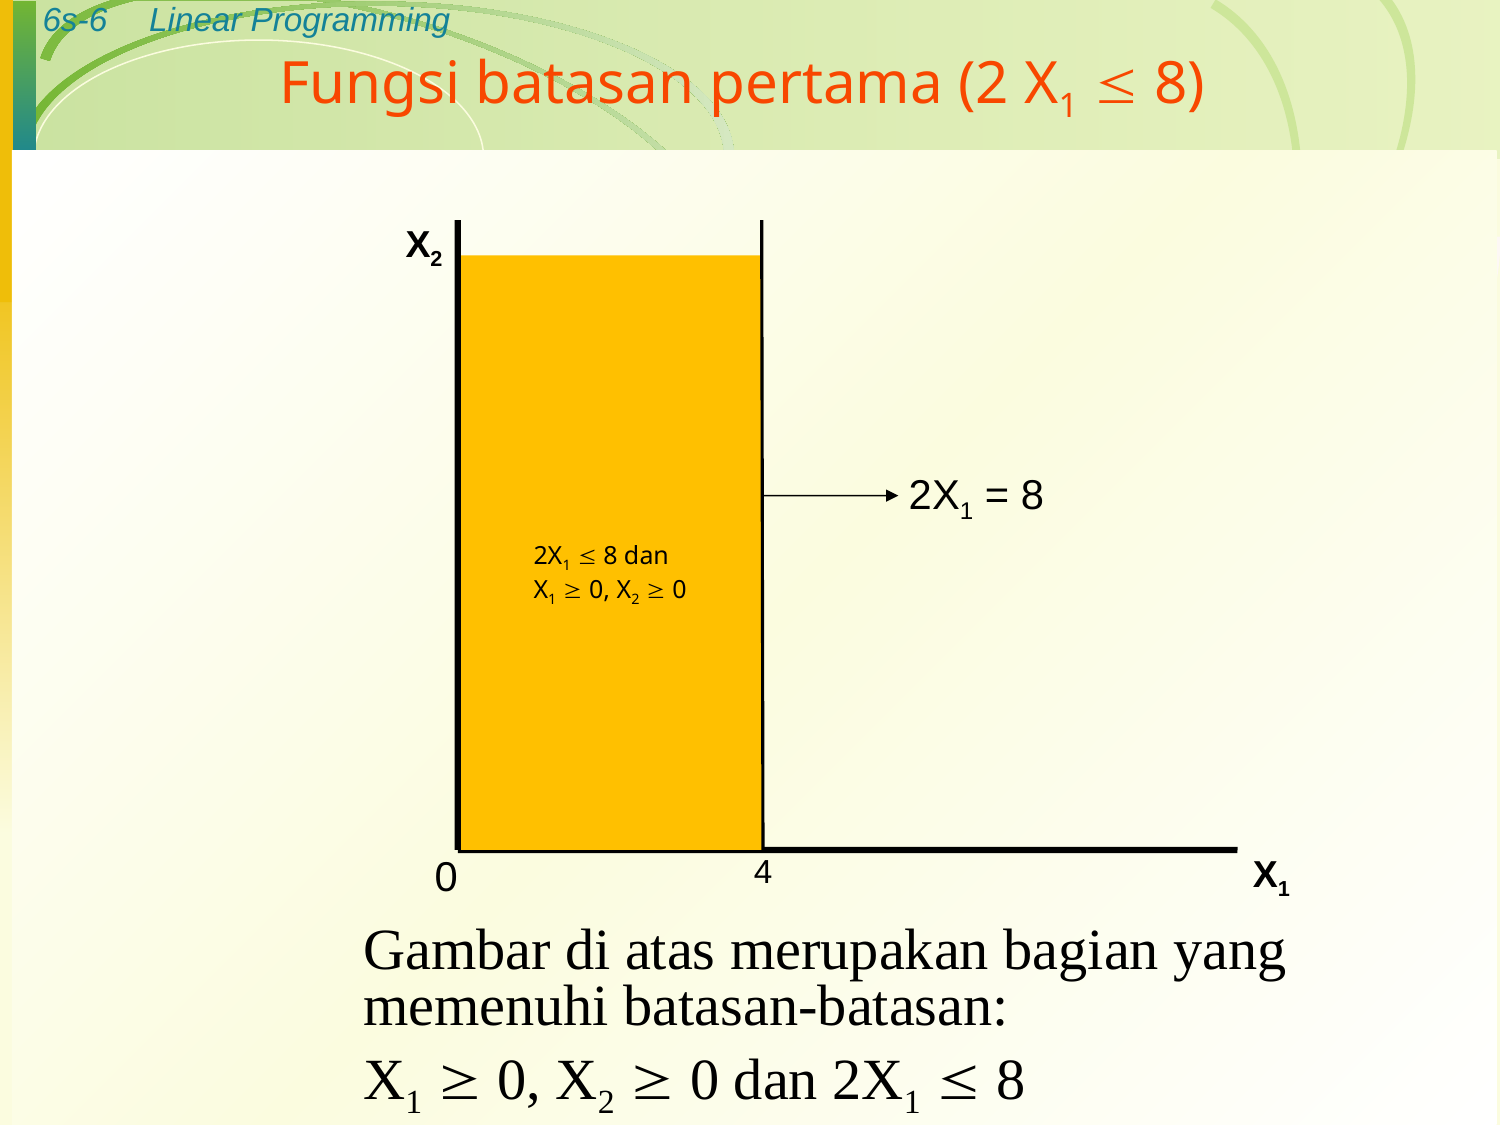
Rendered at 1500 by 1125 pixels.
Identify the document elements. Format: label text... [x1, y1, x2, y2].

text_box [763, 489, 899, 502]
text_box X2 [390, 219, 458, 299]
text_box [458, 255, 763, 850]
text_box 4 [728, 849, 797, 916]
text_box 0 [390, 849, 458, 916]
text_box X1 [1237, 849, 1306, 916]
text_box 2X1  8 dan X1  0, X2  0 [518, 532, 703, 615]
title Fungsi batasan pertama (2 X1  8) [0, 9, 1500, 161]
text_box 2X1 = 8 [891, 467, 1062, 547]
list Gambar di atas merupakan bagian yang memenuhi batasan-batasan: X1  0, X2  0 dan 2X1  8 [348, 916, 1446, 1125]
